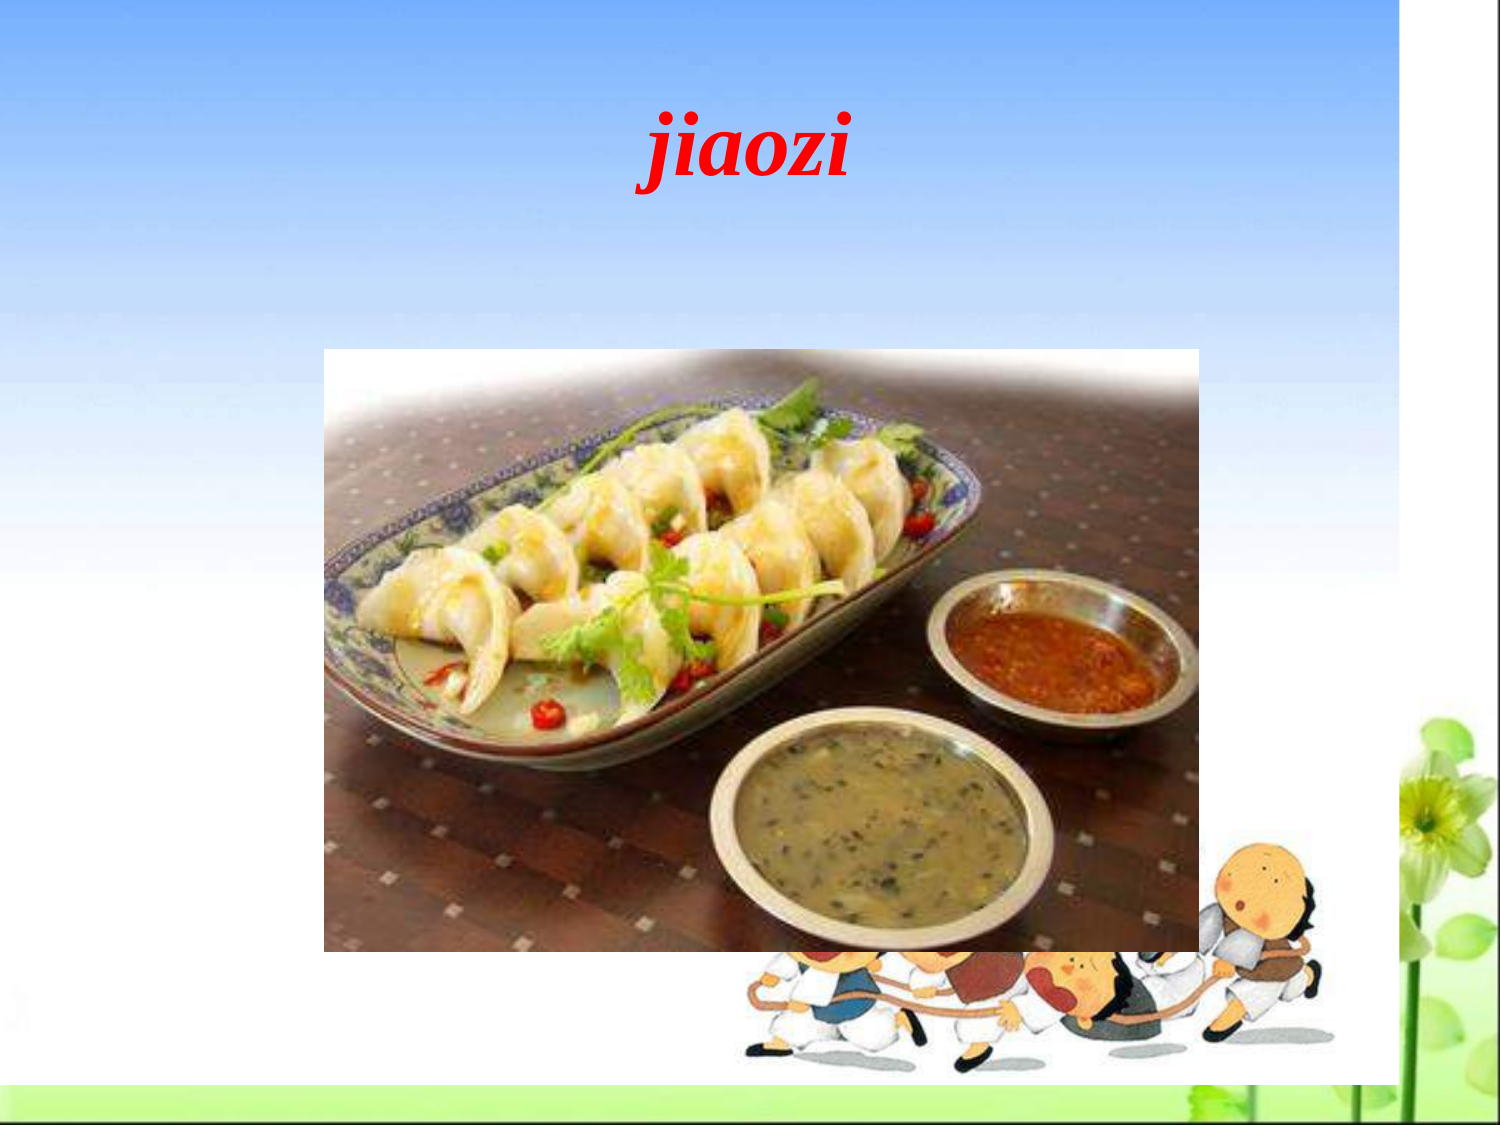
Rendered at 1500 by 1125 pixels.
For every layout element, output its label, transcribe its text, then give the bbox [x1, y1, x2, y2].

picture [0, 0, 1500, 1125]
title jiaozi [75, 45, 1425, 233]
